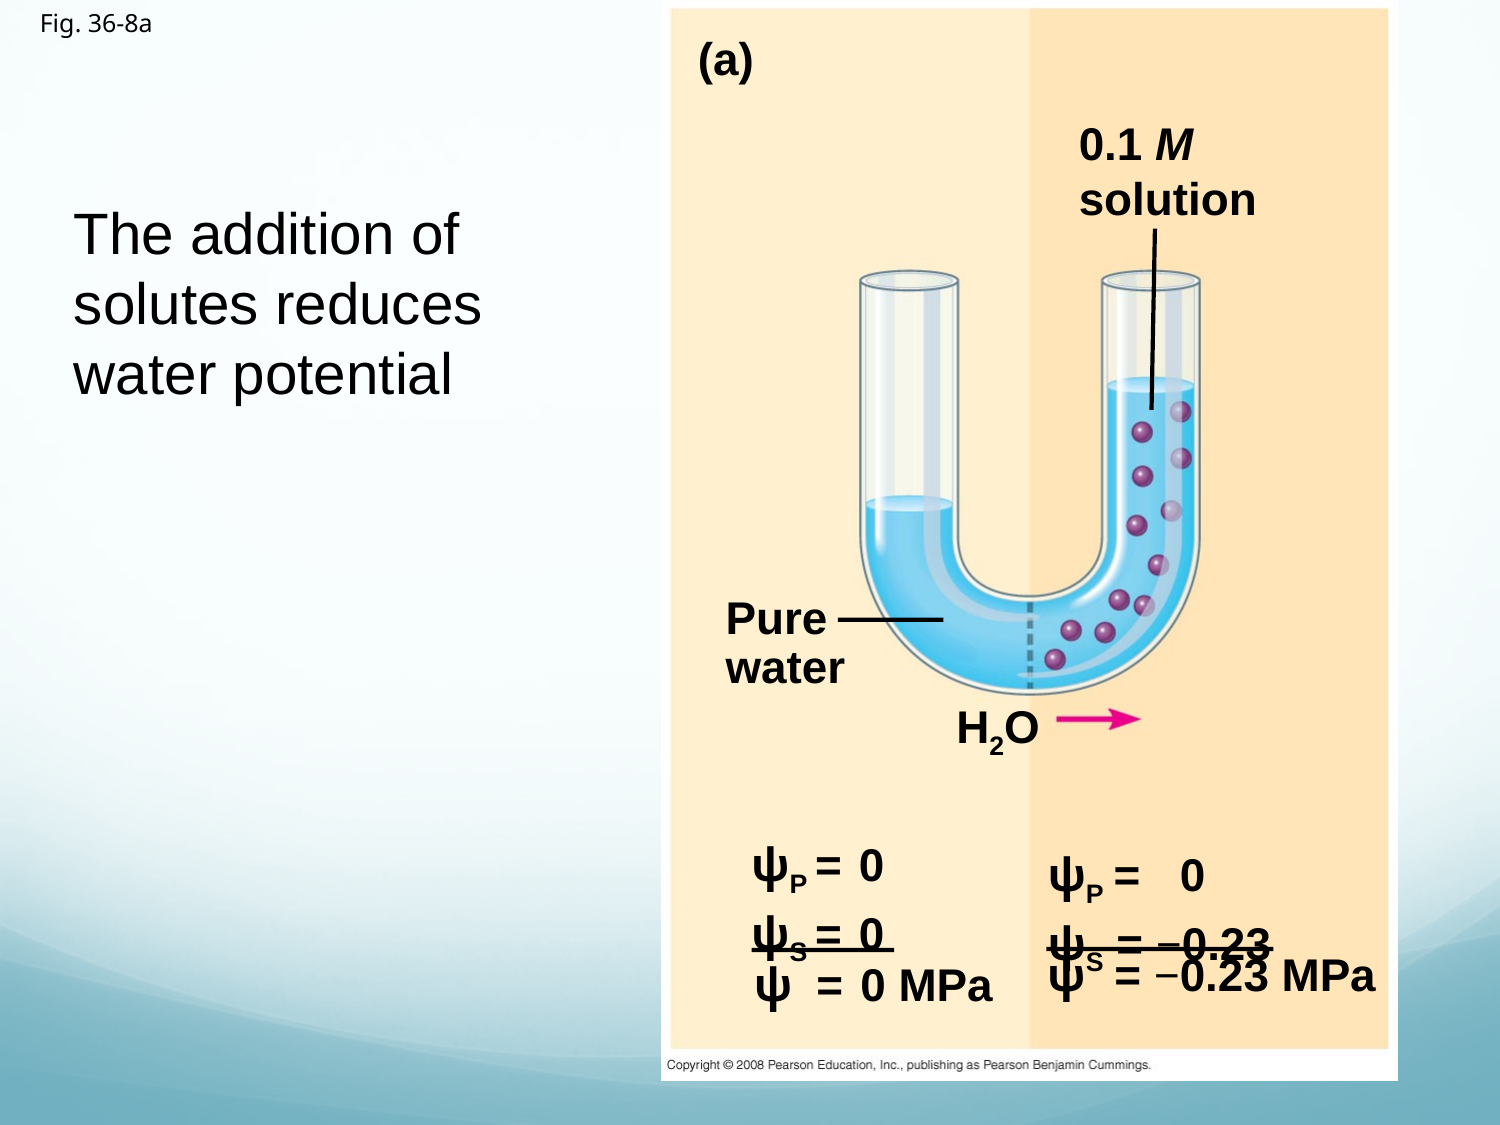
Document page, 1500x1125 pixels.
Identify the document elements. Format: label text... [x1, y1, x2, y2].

text_box Fig. 36-8a [24, 0, 350, 50]
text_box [661, 0, 1399, 1082]
text_box The addition of solutes reduces water potential [59, 188, 566, 414]
